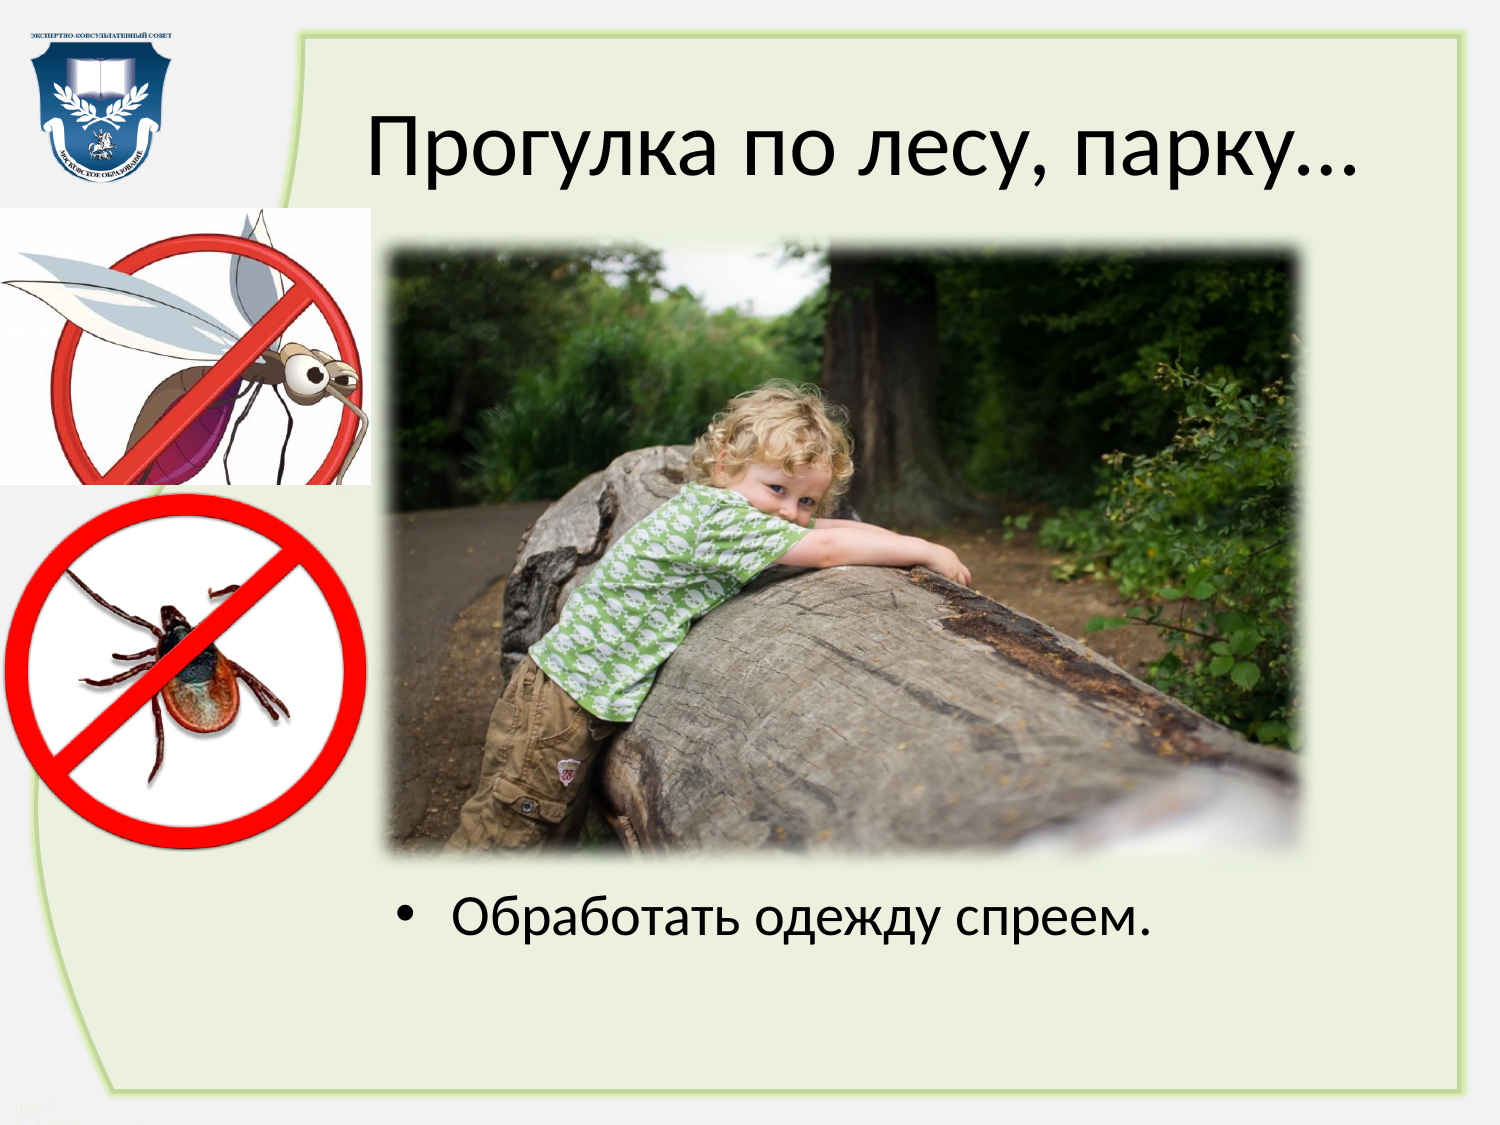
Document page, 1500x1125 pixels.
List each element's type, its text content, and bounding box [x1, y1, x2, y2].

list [370, 231, 1316, 870]
list Обработать одежду спреем. [123, 869, 1425, 1076]
picture [29, 29, 172, 183]
title Прогулка по лесу, парку… [301, 45, 1425, 233]
picture [0, 207, 371, 853]
